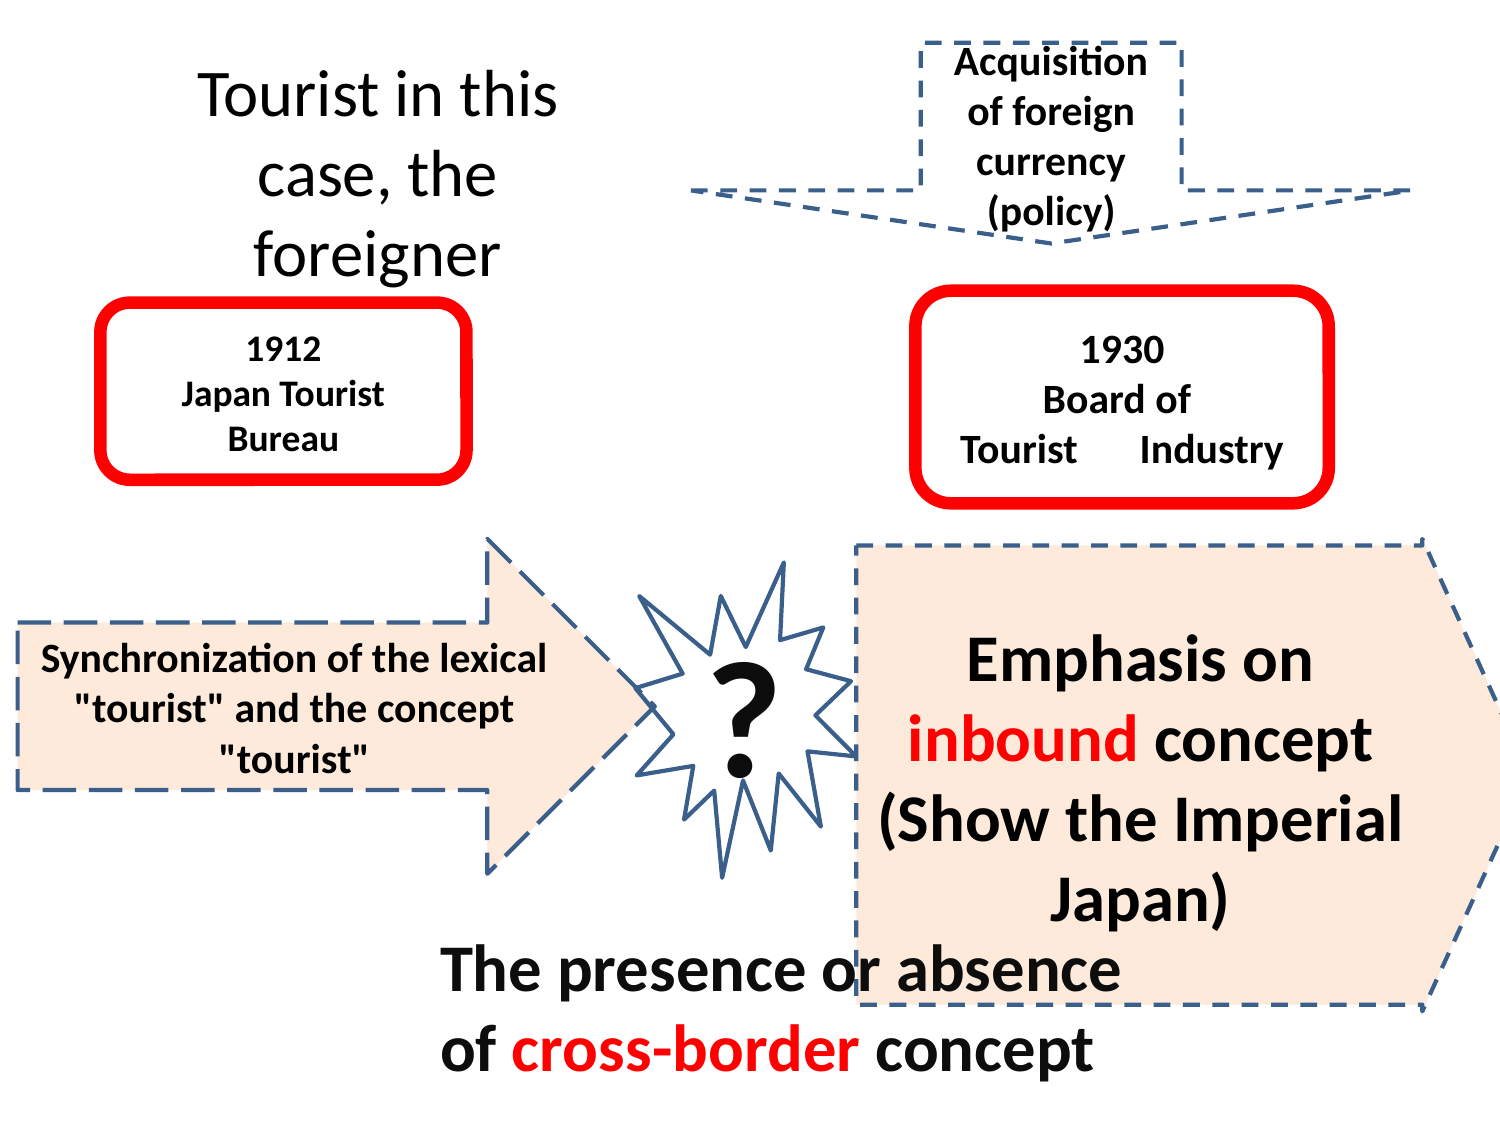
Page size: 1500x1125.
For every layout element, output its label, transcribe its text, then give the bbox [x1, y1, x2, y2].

text_box Emphasis on inbound concept (Show the Imperial Japan) [854, 536, 1500, 1014]
text_box 1930 Board of Tourist Industry [913, 288, 1331, 506]
text_box The presence or absence of cross-border concept [425, 917, 1176, 1092]
text_box ? [633, 560, 859, 880]
text_box 1912 Japan Tourist Bureau [98, 300, 469, 482]
text_box Tourist in this case, the foreigner [112, 42, 644, 298]
text_box Synchronization of the lexical "tourist" and the concept "tourist" [15, 536, 652, 876]
text_box Acquisition of foreign currency (policy) [690, 40, 1412, 246]
